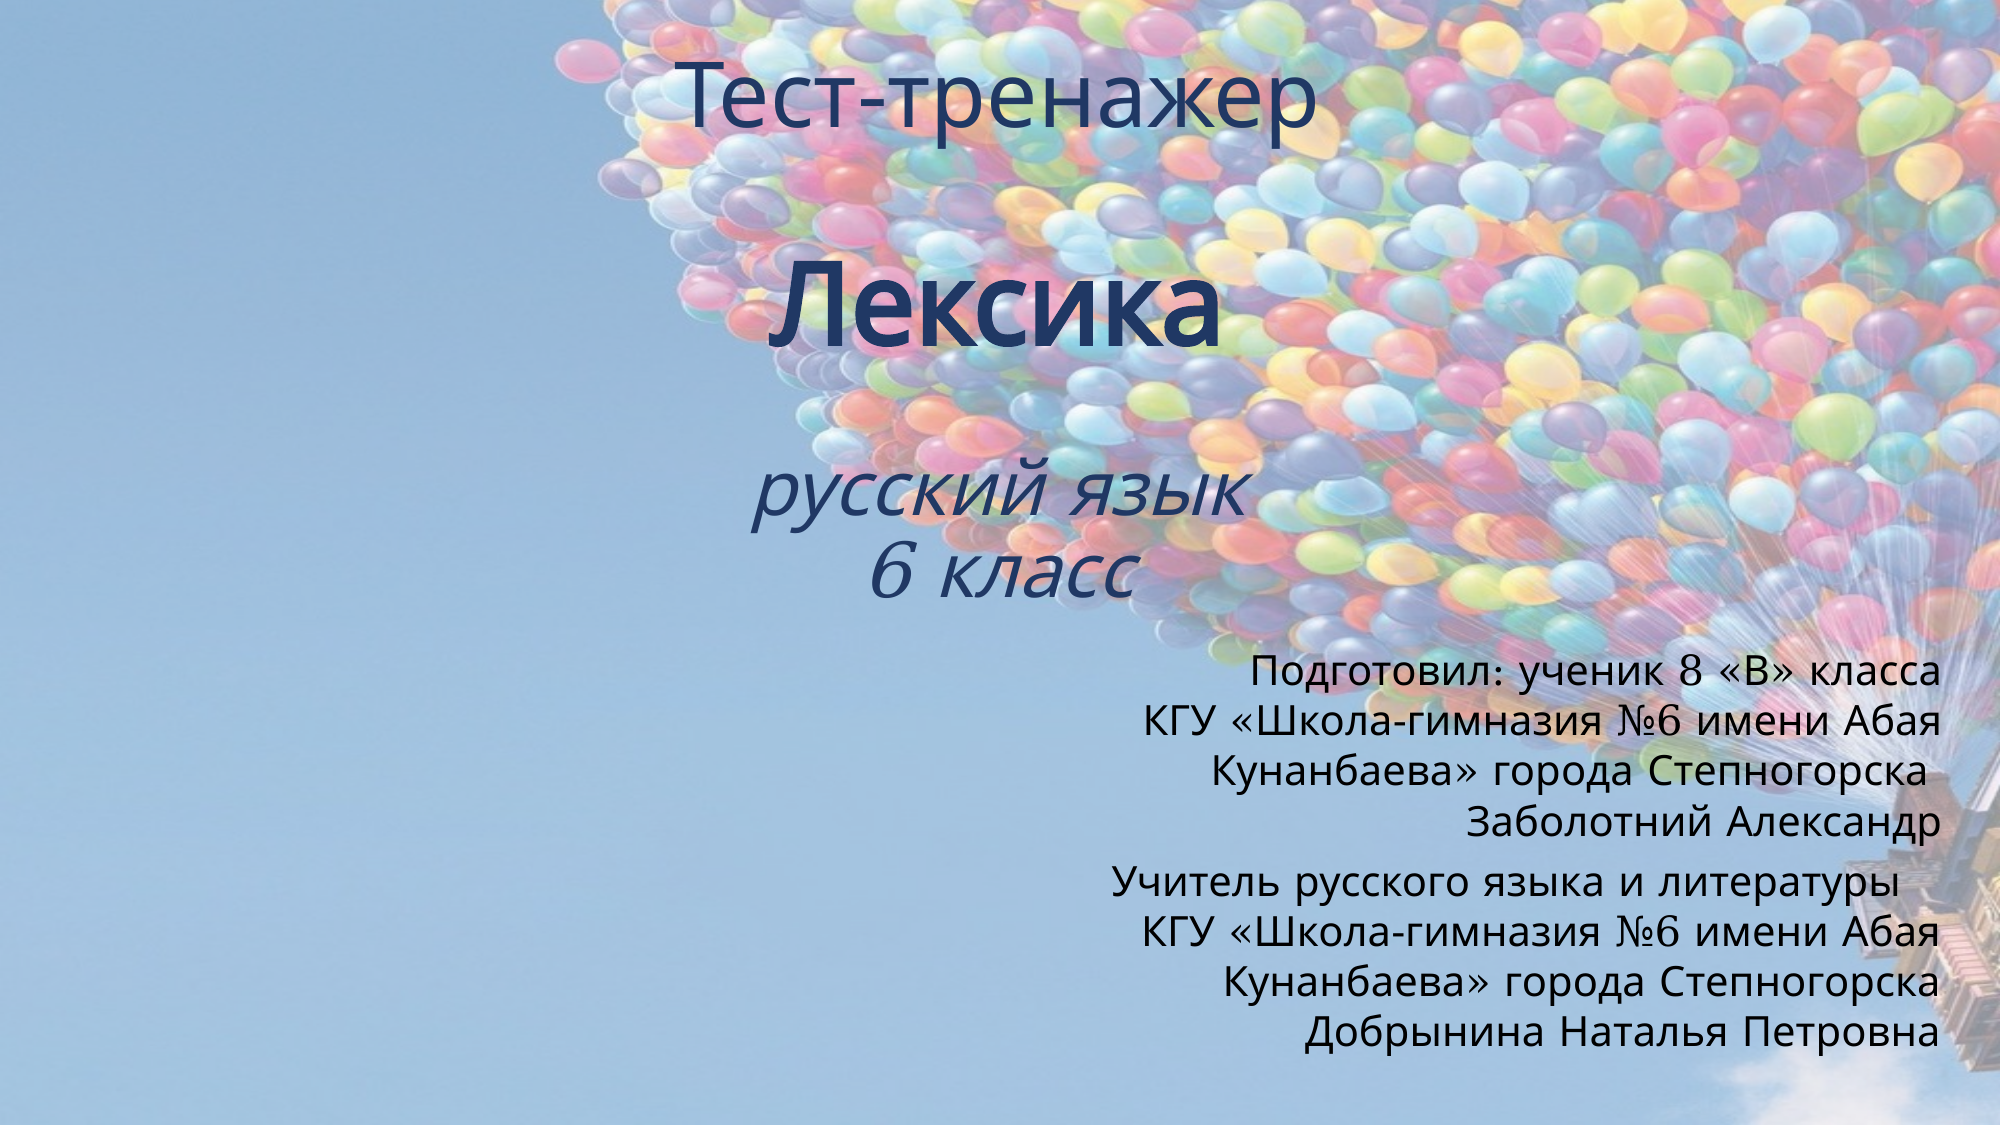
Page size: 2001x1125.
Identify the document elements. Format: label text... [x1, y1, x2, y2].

subtitle Учитель русского языка и литературы КГУ «Школа-гимназия №6 имени Абая Кунанбаева» города Степногорска Добрынина Наталья Петровна [1090, 847, 1956, 1097]
text_box Подготовил: ученик 8 «В» класса КГУ «Школа-гимназия №6 имени Абая Кунанбаева» города Степногорска Заболотний Александр [1091, 636, 1958, 886]
title Тест-тренажер Лексика русский язык 6 класс [247, 36, 1748, 622]
